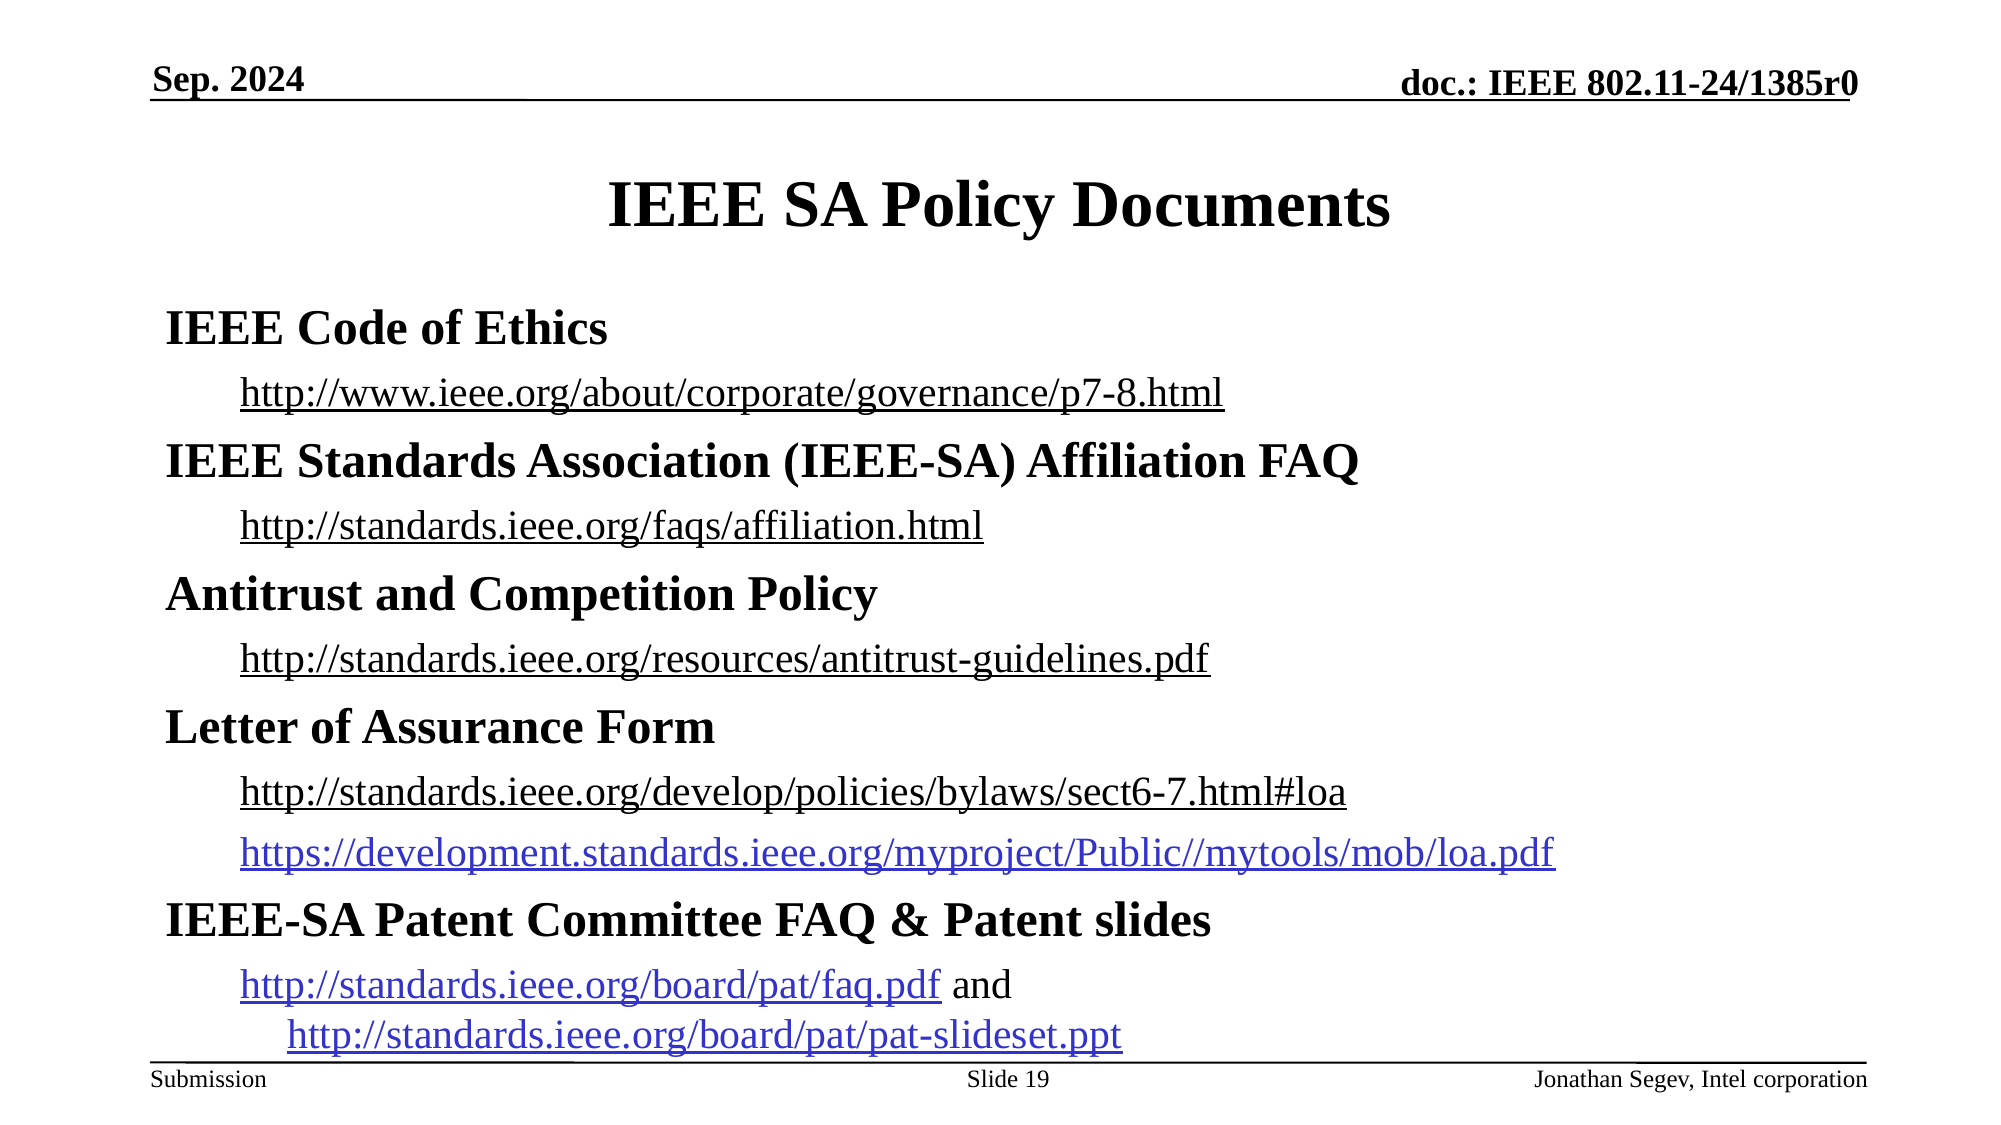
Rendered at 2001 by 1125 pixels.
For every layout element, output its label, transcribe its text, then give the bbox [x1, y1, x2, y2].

title IEEE SA Policy Documents [149, 112, 1850, 286]
slide_number Slide 19 [950, 1061, 1067, 1123]
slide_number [152, 54, 563, 100]
list IEEE Code of Ethics http://www.ieee.org/about/corporate/governance/p7-8.html IEEE Standards Association (IEEE-SA) Affiliation FAQ http://standards.ieee.org/faqs/affiliation.html Antitrust and Competition Policy http://standards.ieee.org/resources/antitrust-guidelines.pdf Letter of Assurance Form http://standards.ieee.org/develop/policies/bylaws/sect6-7.html#loa https://development.standards.ieee.org/myproject/Public//mytools/mob/loa.pdf IEEE-SA Patent Committee FAQ & Patent slides http://standards.ieee.org/board/pat/faq.pdf and http://standards.ieee.org/board/pat/pat-slideset.ppt [149, 286, 1850, 1000]
footer Jonathan Segev, Intel corporation [1171, 1061, 1869, 1093]
